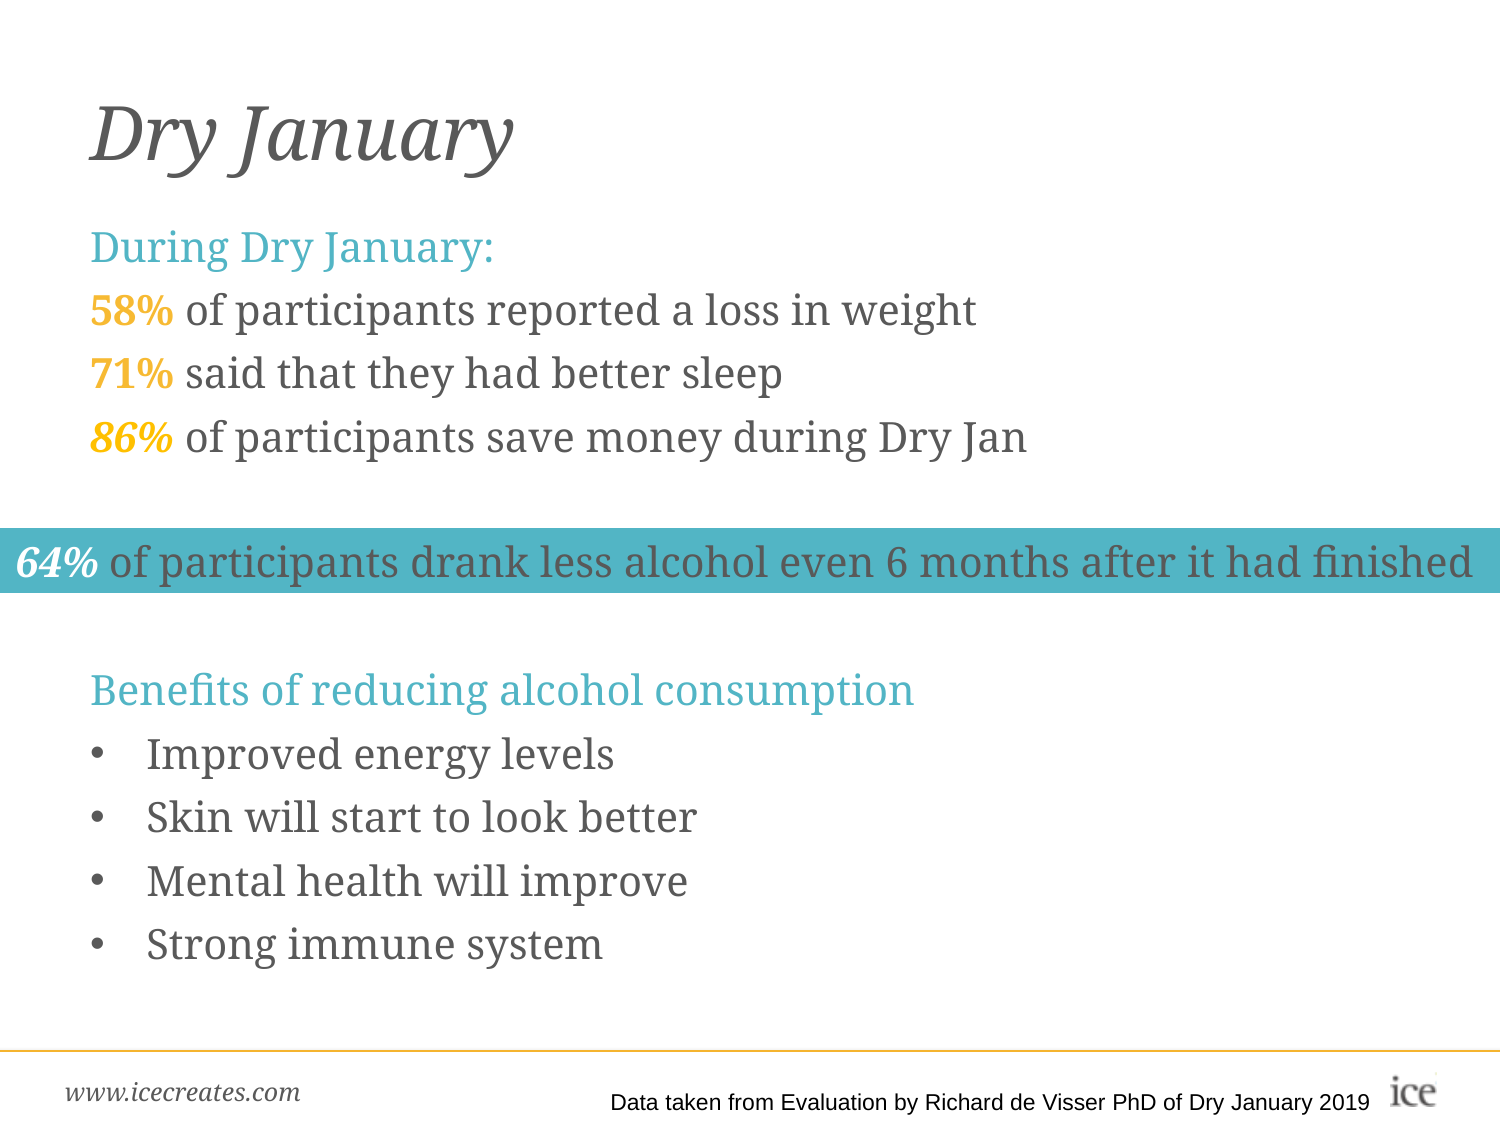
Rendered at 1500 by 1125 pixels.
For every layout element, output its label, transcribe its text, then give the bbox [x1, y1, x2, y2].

picture [1390, 1072, 1437, 1107]
list During Dry January: 58% of participants reported a loss in weight 71% said that they had better sleep 86% of participants save money during Dry Jan Benefits of reducing alcohol consumption Improved energy levels Skin will start to look better Mental health will improve Strong immune system [75, 208, 1425, 528]
text_box 64% of participants drank less alcohol even 6 months after it had finished [0, 528, 1500, 593]
text_box Data taken from Evaluation by Richard de Visser PhD of Dry January 2019 [595, 1079, 1386, 1123]
list During Dry January: 58% of participants reported a loss in weight 71% said that they had better sleep 86% of participants save money during Dry Jan Benefits of reducing alcohol consumption Improved energy levels Skin will start to look better Mental health will improve Strong immune system [75, 593, 1425, 1005]
title Dry January [75, 45, 1425, 208]
